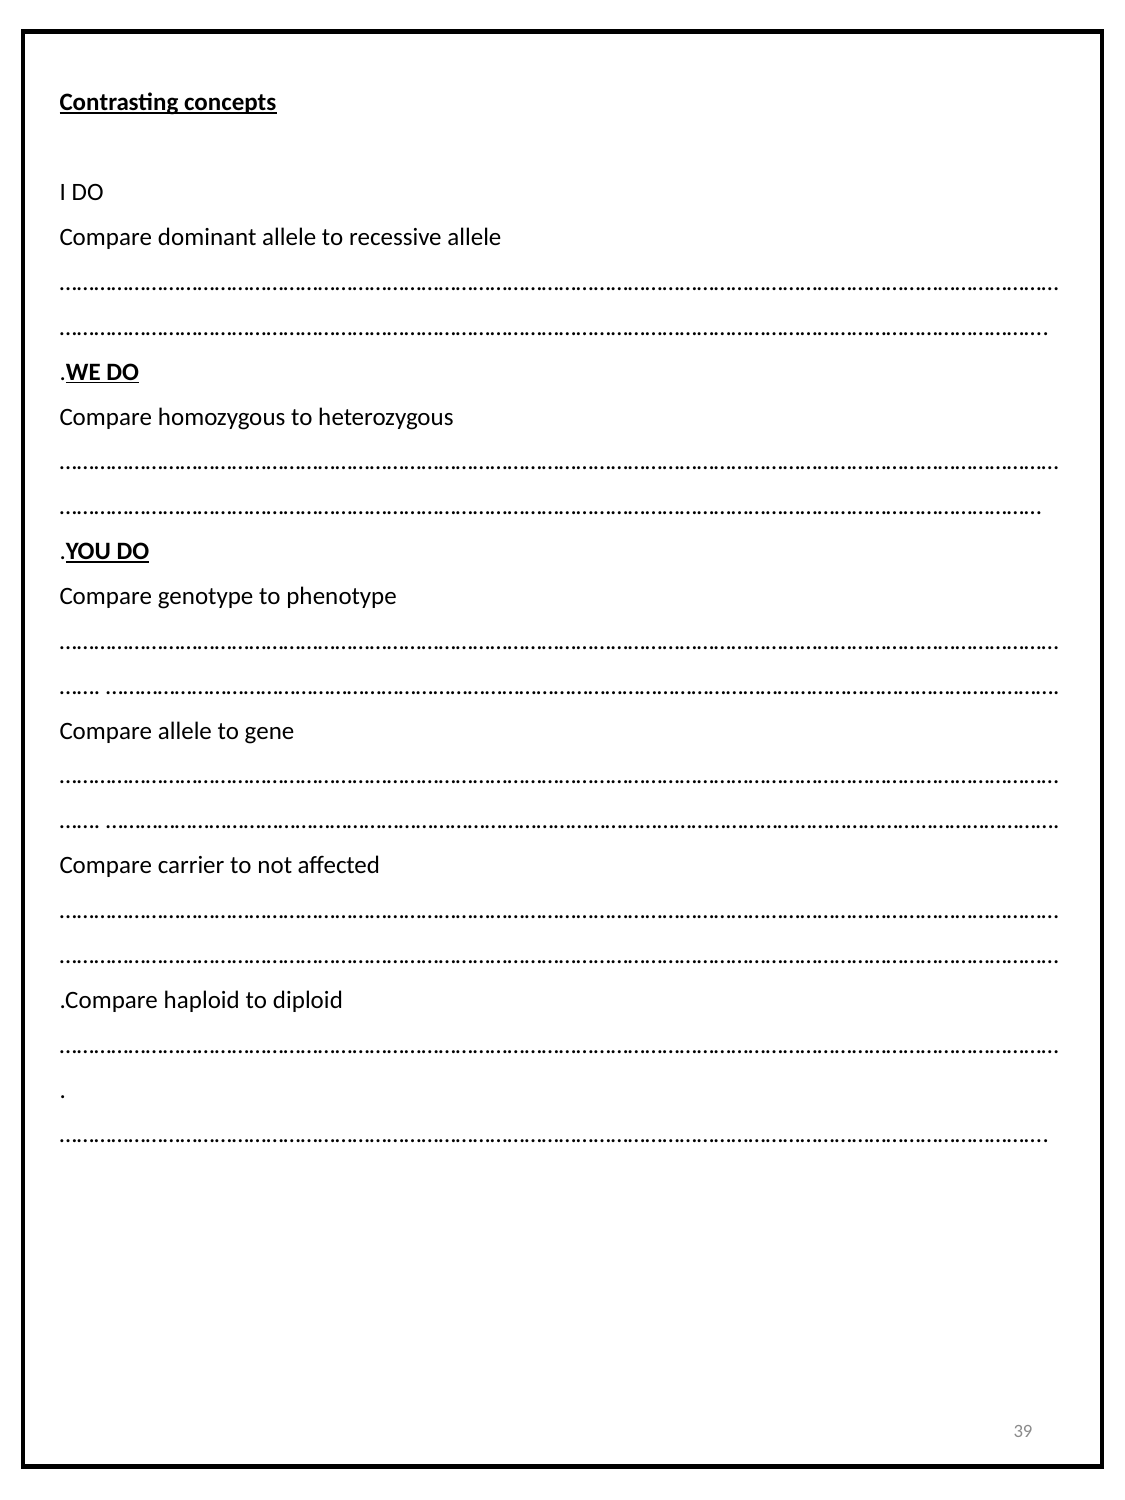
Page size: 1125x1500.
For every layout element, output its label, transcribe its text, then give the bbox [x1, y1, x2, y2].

text_box Contrasting concepts I DO Compare dominant allele to recessive allele ………………………………………………………………………………………………………………………………………………………… ………………………………………………………………………………………………………………………………………………………. .WE DO Compare homozygous to heterozygous ………………………………………………………………………………………………………………………………………………………………………………………………………………………………………………………………………………………………………………… .YOU DO Compare genotype to phenotype ………………………………………………………………………………………………………………………………………………………………. …………………………………………………………………………………………………………………………………………………. Compare allele to gene ………………………………………………………………………………………………………………………………………………………………. …………………………………………………………………………………………………………………………………………………. Compare carrier to not affected …………………………………………………………………………………………………………………………………………………………………………………………………………………………………………………………………………………………………………………… .Compare haploid to diploid …………………………………………………………………………………………………………………………………………………………. ………………………………………………………………………………………………………………………………………………………. [44, 63, 1081, 1380]
slide_number 39 [794, 1390, 1048, 1471]
text_box [22, 30, 1103, 1468]
